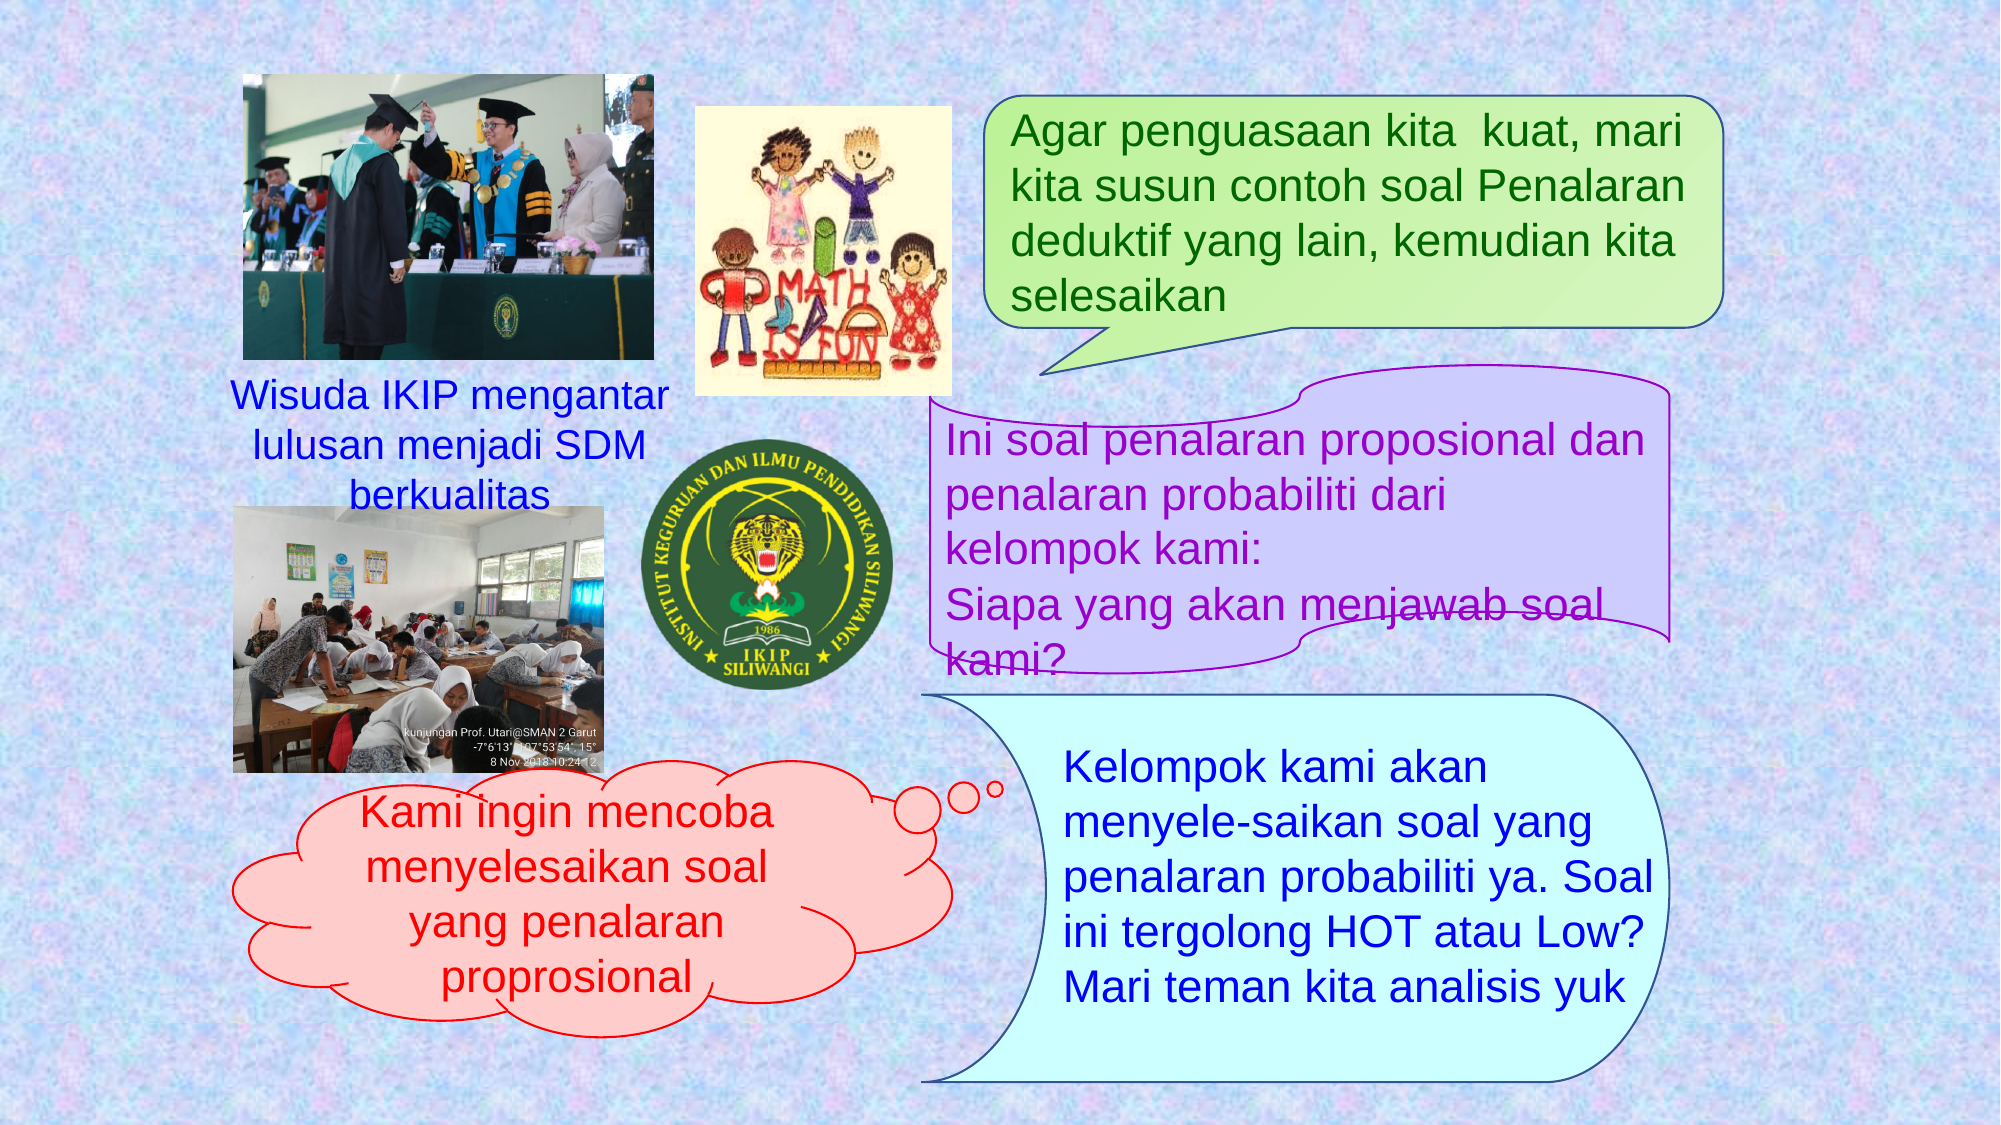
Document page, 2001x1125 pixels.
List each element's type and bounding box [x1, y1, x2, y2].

text_box [206, 74, 694, 520]
text_box [233, 365, 1670, 694]
picture [0, 0, 2001, 1125]
text_box [233, 694, 1692, 1083]
text_box [695, 95, 1724, 396]
